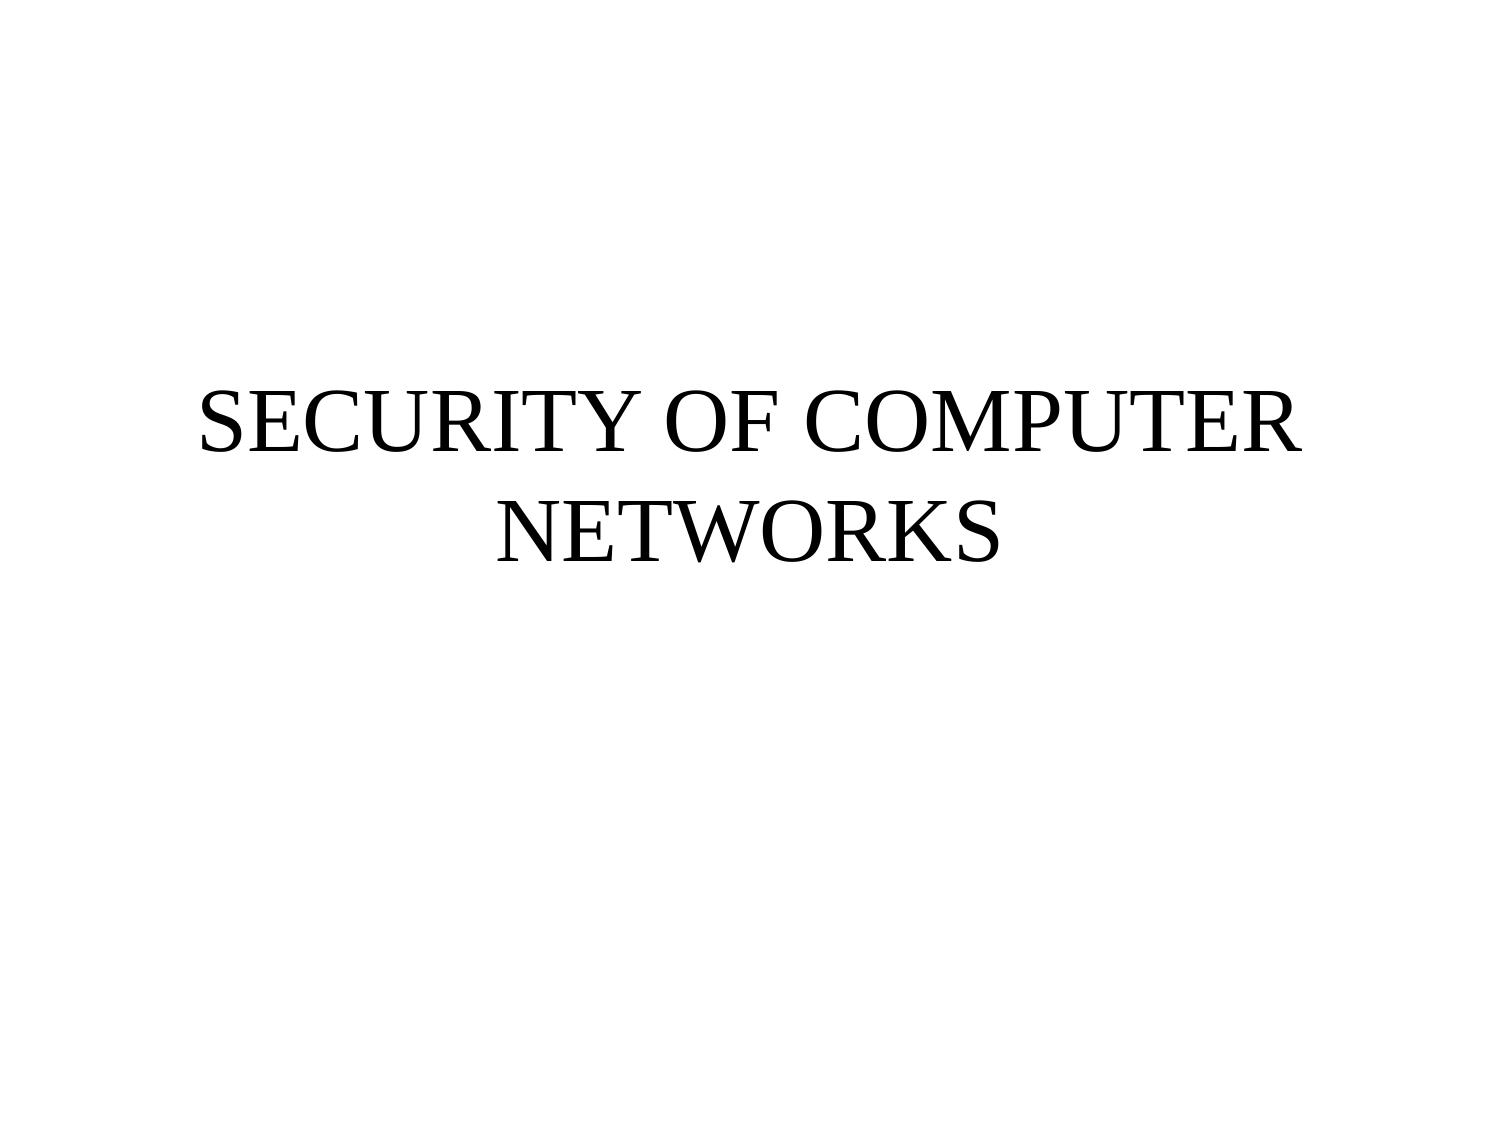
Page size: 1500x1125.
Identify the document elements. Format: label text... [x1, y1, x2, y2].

title SECURITY OF COMPUTER NETWORKS [112, 349, 1388, 591]
